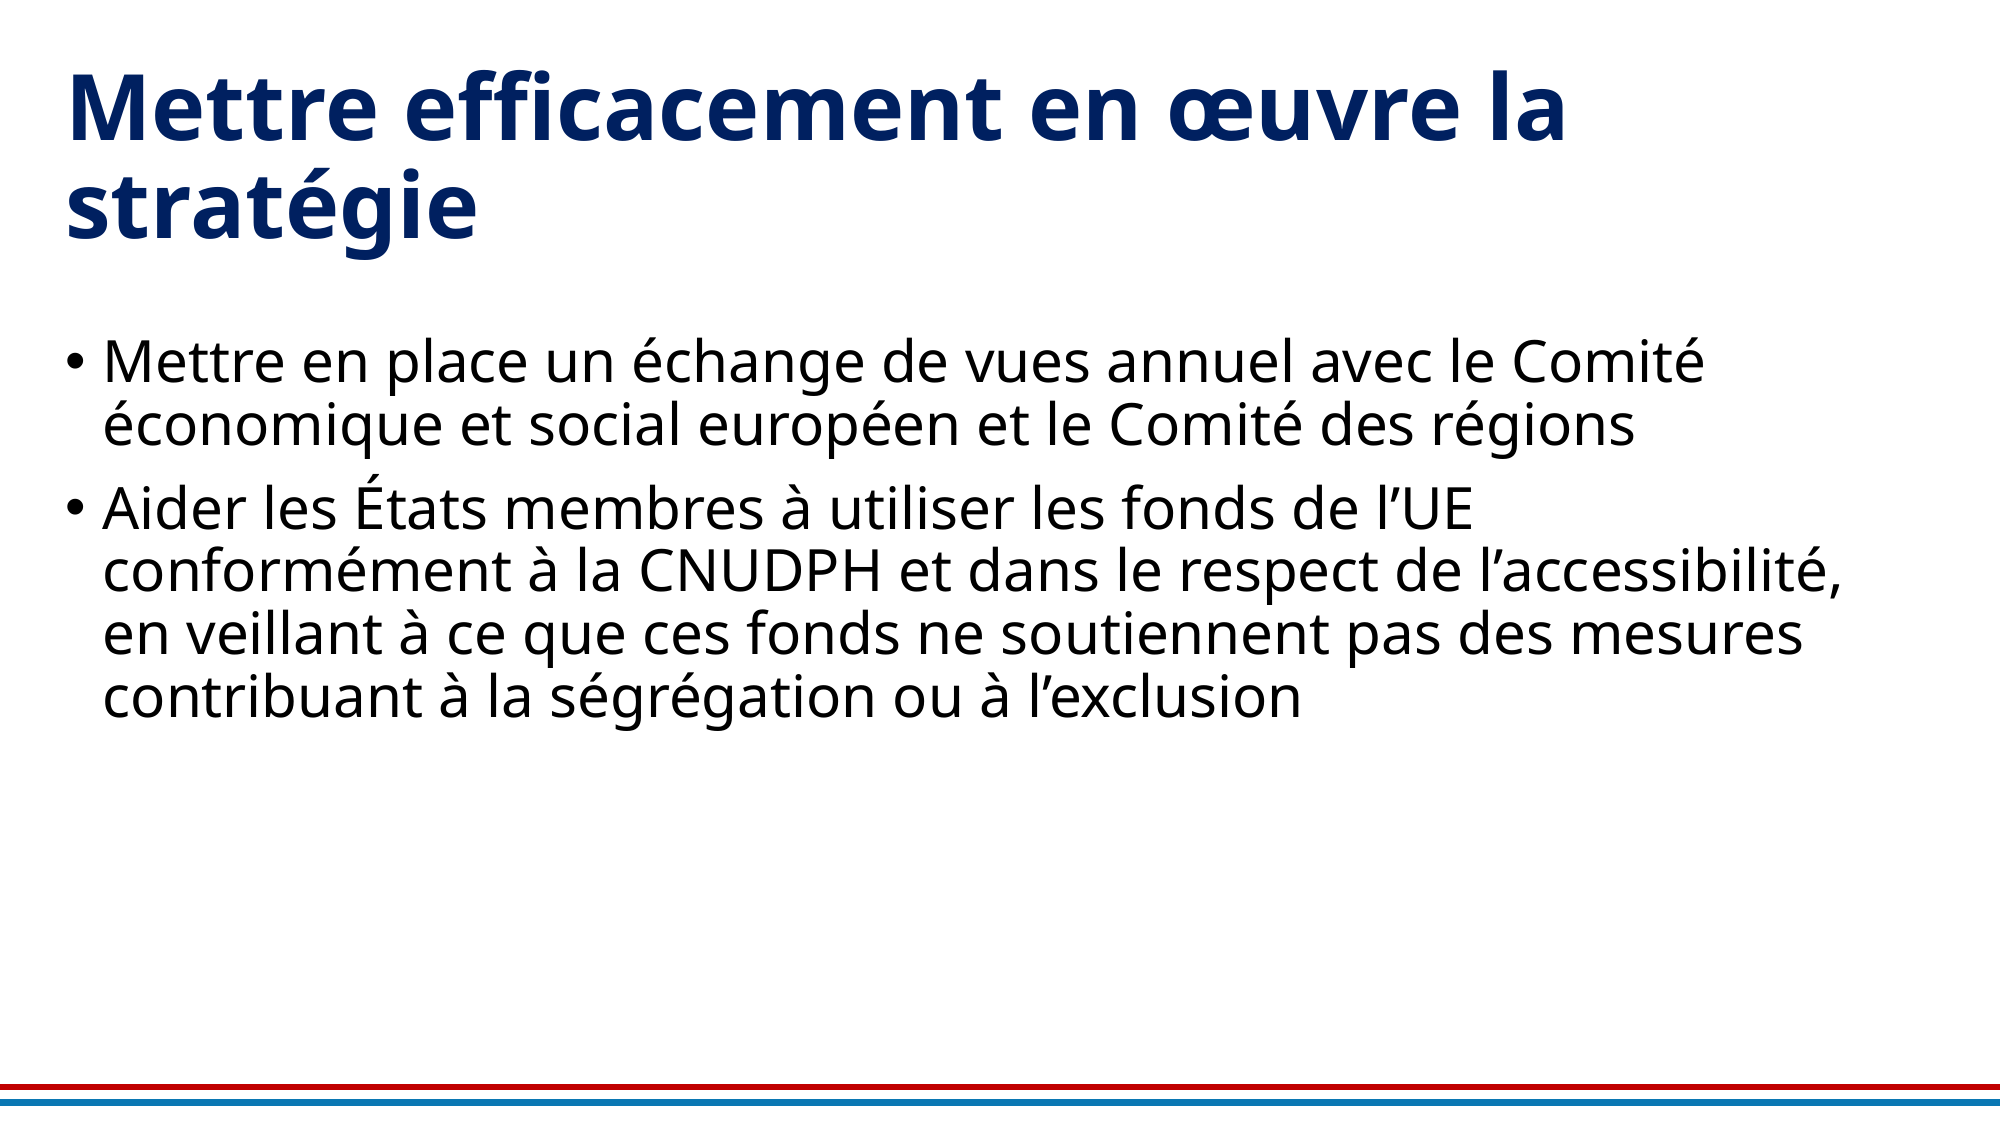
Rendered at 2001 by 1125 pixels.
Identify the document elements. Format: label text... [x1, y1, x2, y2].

title Mettre efficacement en œuvre la stratégie [50, 51, 1776, 269]
list Mettre en place un échange de vues annuel avec le Comité économique et social européen et le Comité des régions Aider les États membres à utiliser les fonds de l’UE conformément à la CNUDPH et dans le respect de l’accessibilité, en veillant à ce que ces fonds ne soutiennent pas des mesures contribuant à la ségrégation ou à l’exclusion [50, 324, 1882, 886]
